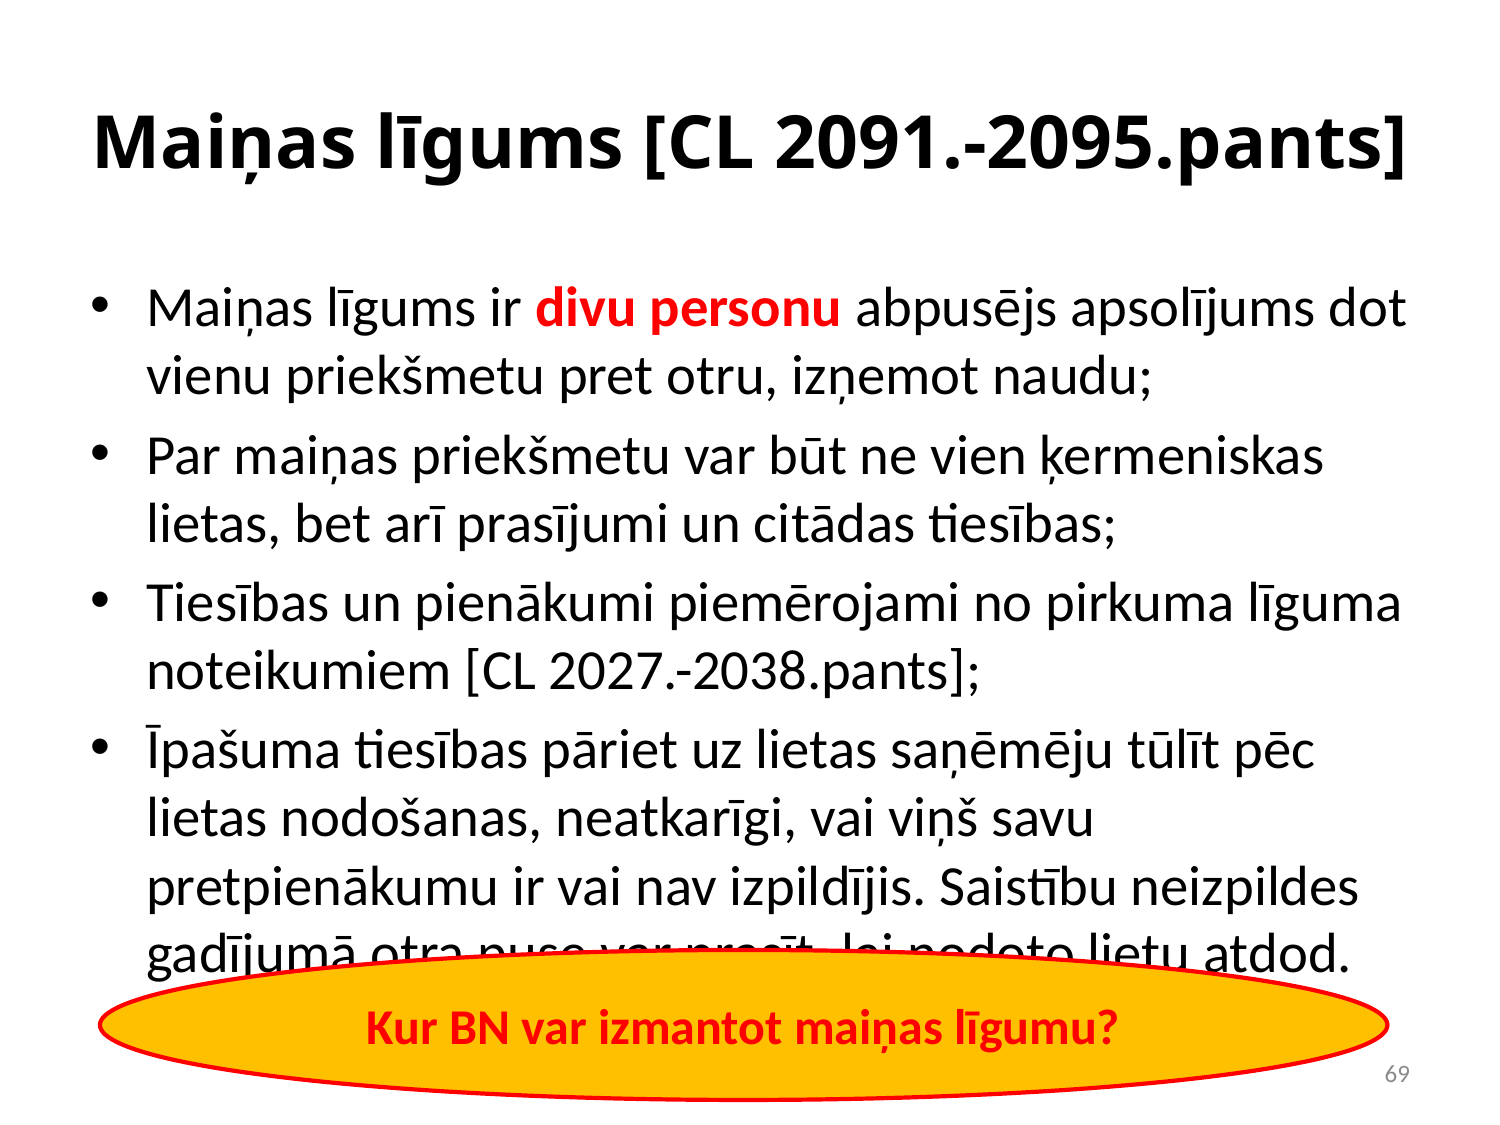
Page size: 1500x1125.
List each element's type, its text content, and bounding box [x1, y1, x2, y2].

list Maiņas līgums ir divu personu abpusējs apsolījums dot vienu priekšmetu pret otru, izņemot naudu; Par maiņas priekšmetu var būt ne vien ķermeniskas lietas, bet arī prasījumi un citādas tiesības; Tiesības un pienākumi piemērojami no pirkuma līguma noteikumiem [CL 2027.-2038.pants]; Īpašuma tiesības pāriet uz lietas saņēmēju tūlīt pēc lietas nodošanas, neatkarīgi, vai viņš savu pretpienākumu ir vai nav izpildījis. Saistību neizpildes gadījumā otra puse var prasīt, lai nodoto lietu atdod. [75, 262, 1425, 1005]
text_box Kur BN var izmantot maiņas līgumu? [97, 947, 1390, 1103]
slide_number 69 [1074, 1042, 1425, 1103]
title Maiņas līgums [CL 2091.-2095.pants] [75, 45, 1425, 233]
